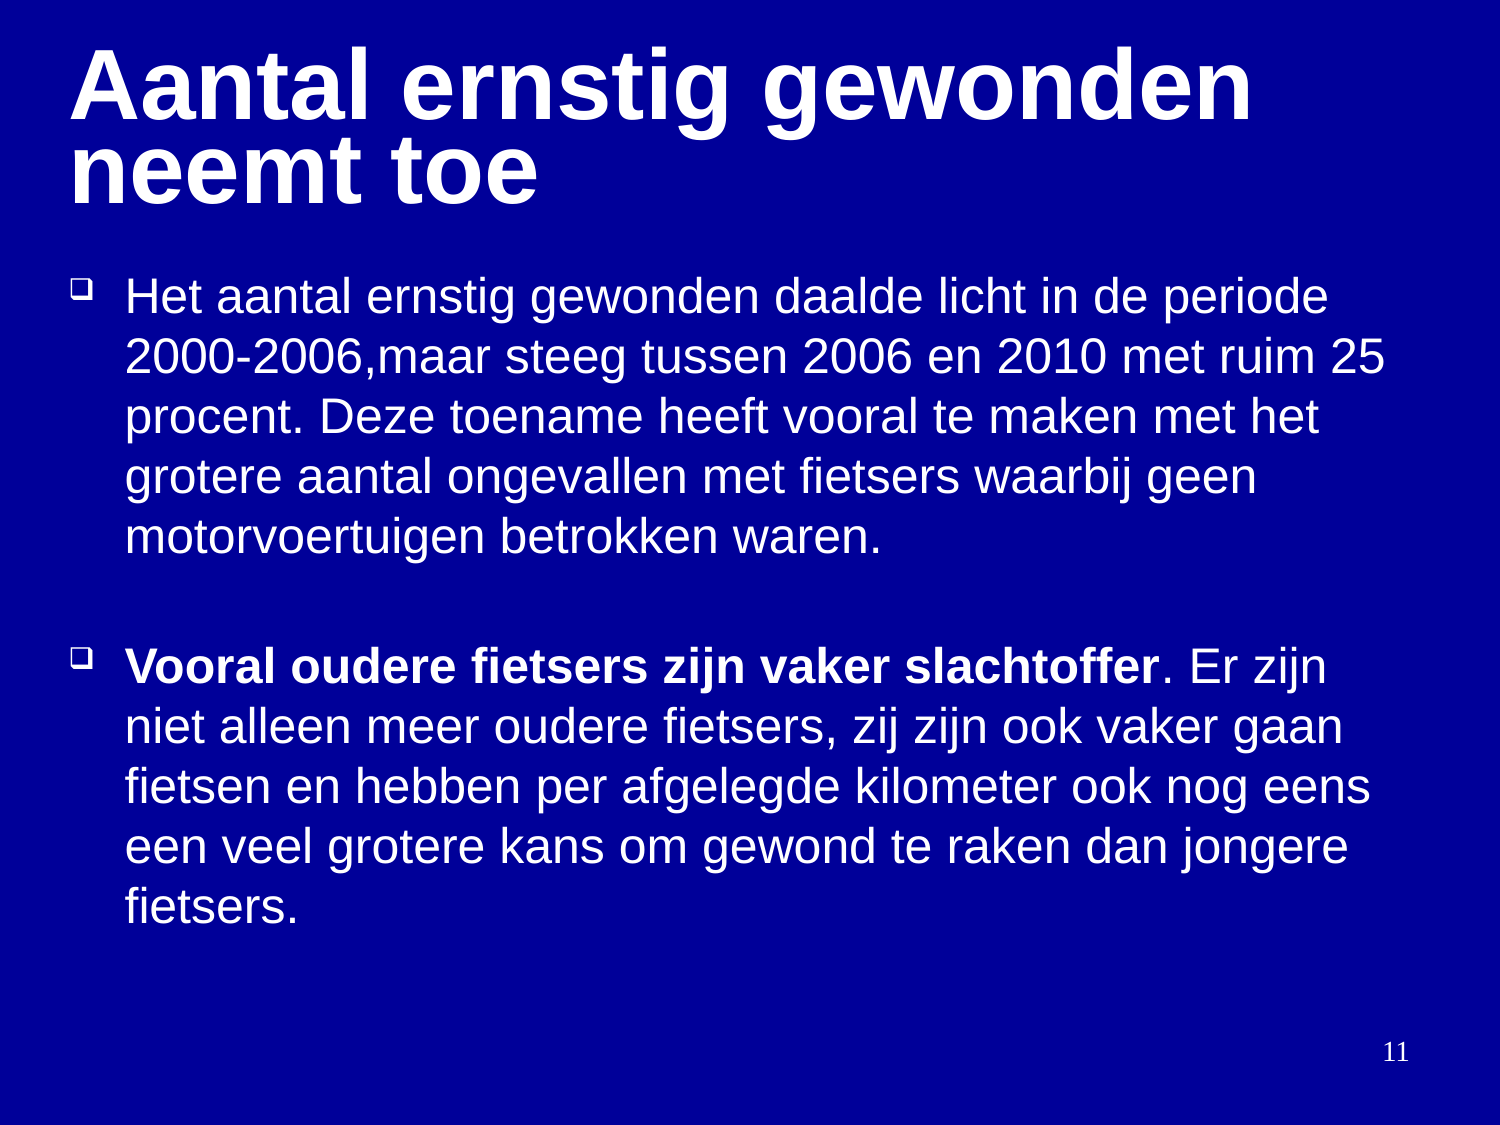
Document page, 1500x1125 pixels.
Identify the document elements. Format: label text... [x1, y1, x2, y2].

title Aantal ernstig gewonden neemt toe [53, 42, 1441, 231]
slide_number 11 [1074, 1024, 1425, 1103]
list Het aantal ernstig gewonden daalde licht in de periode 2000-2006,maar steeg tussen 2006 en 2010 met ruim 25 procent. Deze toename heeft vooral te maken met het grotere aantal ongevallen met fietsers waarbij geen motorvoertuigen betrokken waren. Vooral oudere fietsers zijn vaker slachtoffer. Er zijn niet alleen meer oudere fietsers, zij zijn ook vaker gaan fietsen en hebben per afgelegde kilometer ook nog eens een veel grotere kans om gewond te raken dan jongere fietsers. [53, 255, 1429, 1083]
